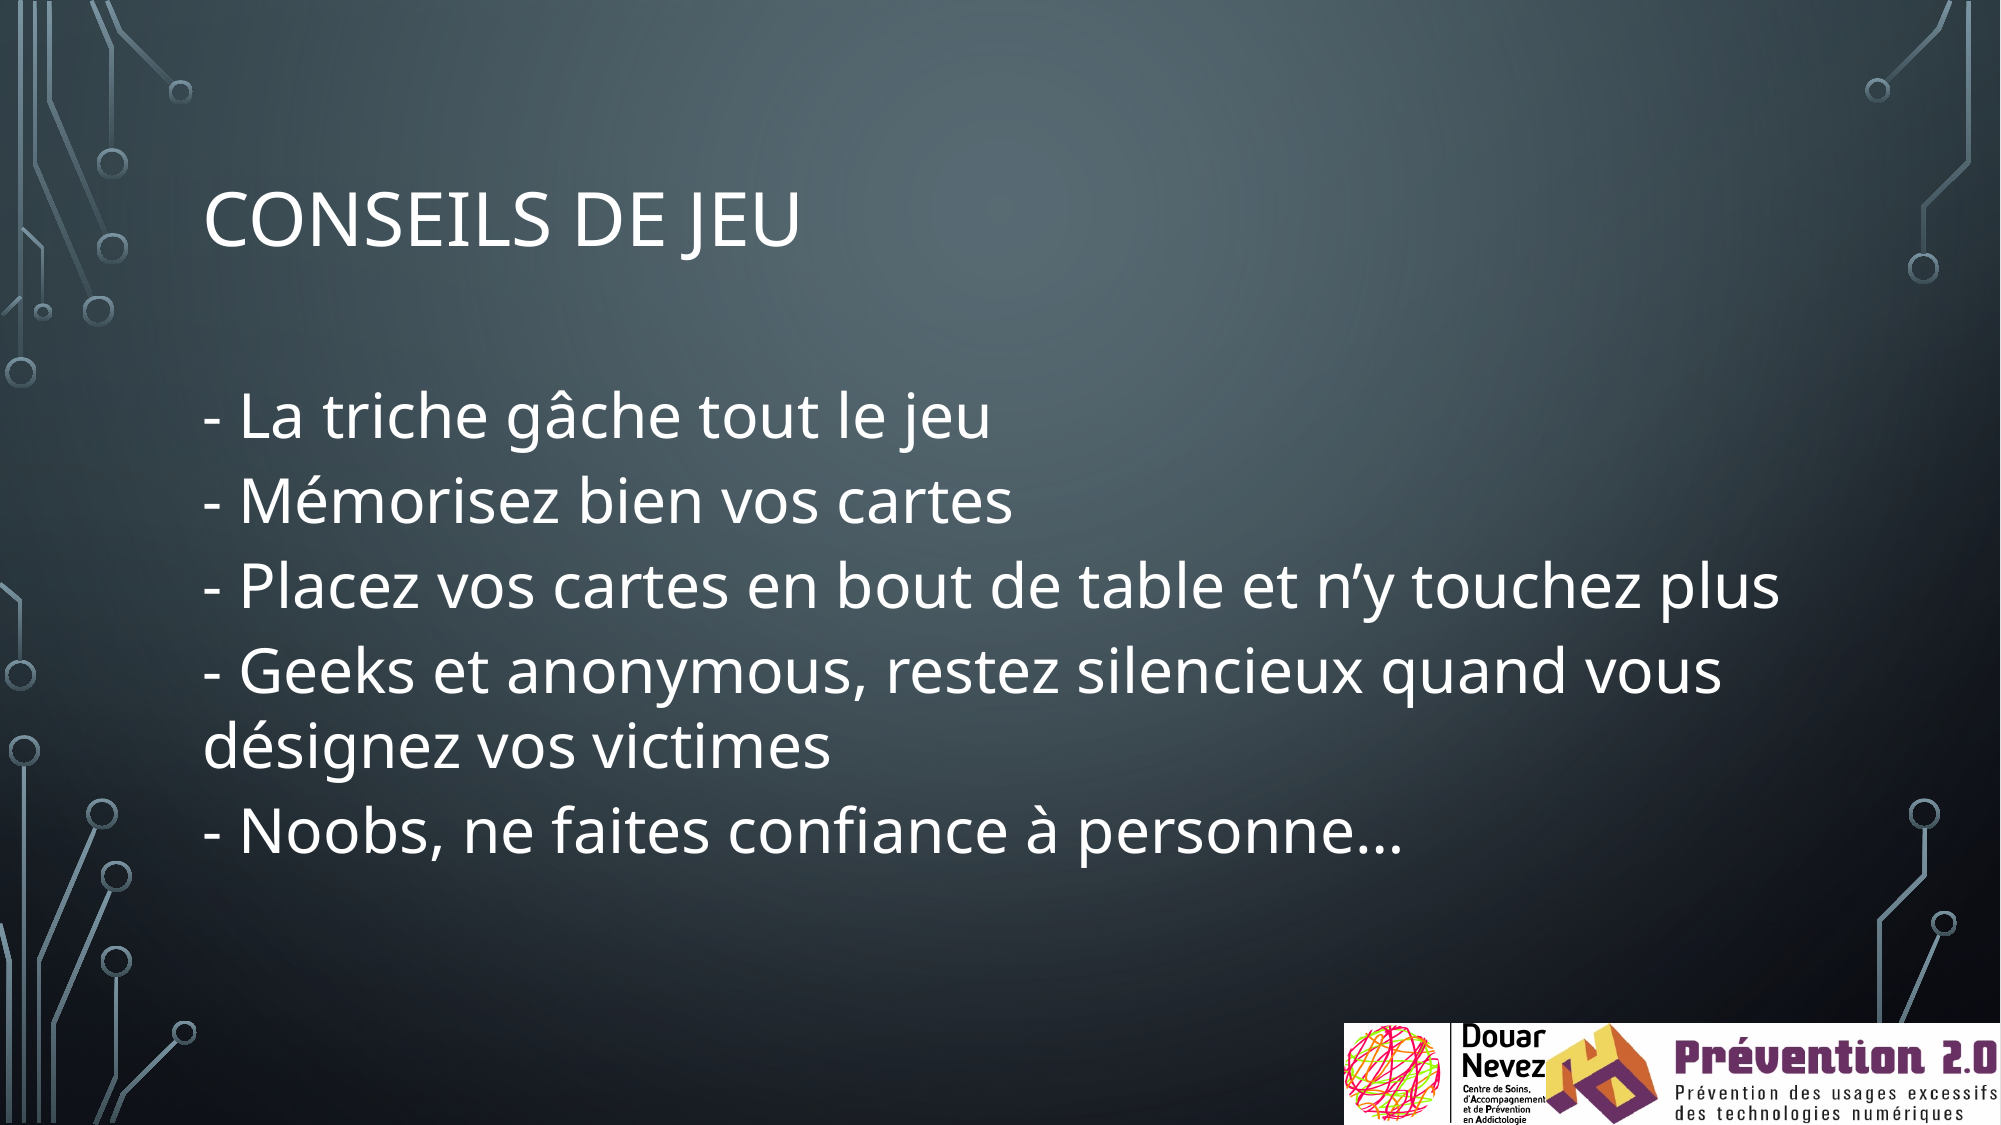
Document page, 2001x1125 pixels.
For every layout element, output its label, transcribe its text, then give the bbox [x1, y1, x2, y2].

list - La triche gâche tout le jeu - Mémorisez bien vos cartes - Placez vos cartes en bout de table et n’y touchez plus - Geeks et anonymous, restez silencieux quand vous désignez vos victimes - Noobs, ne faites confiance à personne… [187, 369, 1813, 950]
picture [1344, 1022, 2000, 1125]
title CONSEILS DE JEU [187, 101, 1813, 344]
